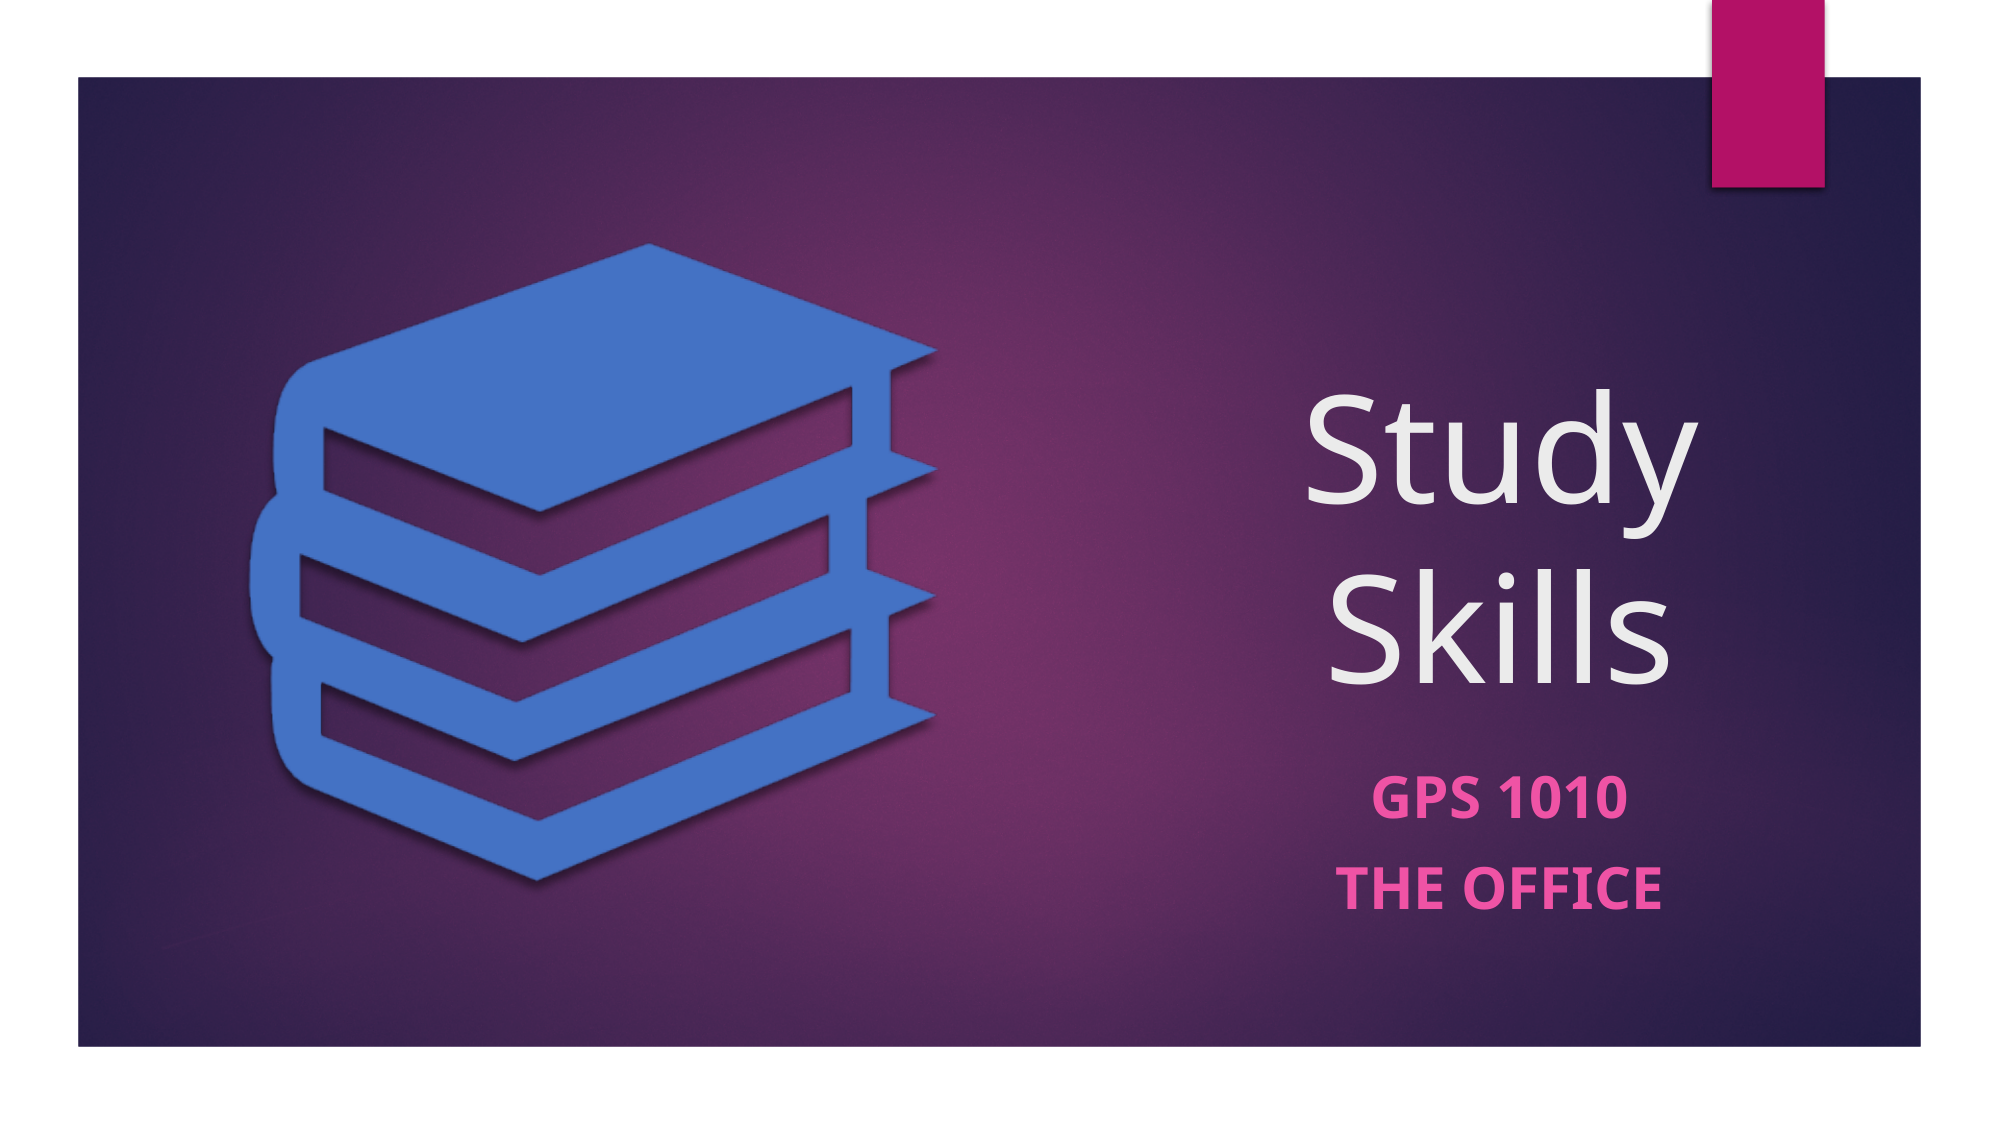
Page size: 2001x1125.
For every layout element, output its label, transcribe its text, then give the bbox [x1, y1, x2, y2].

text_box [1711, 0, 1825, 188]
picture [211, 182, 971, 943]
subtitle GPS 1010 The Office [1106, 753, 1894, 1020]
text_box [0, 0, 2000, 1125]
title Study Skills [1106, 203, 1894, 721]
